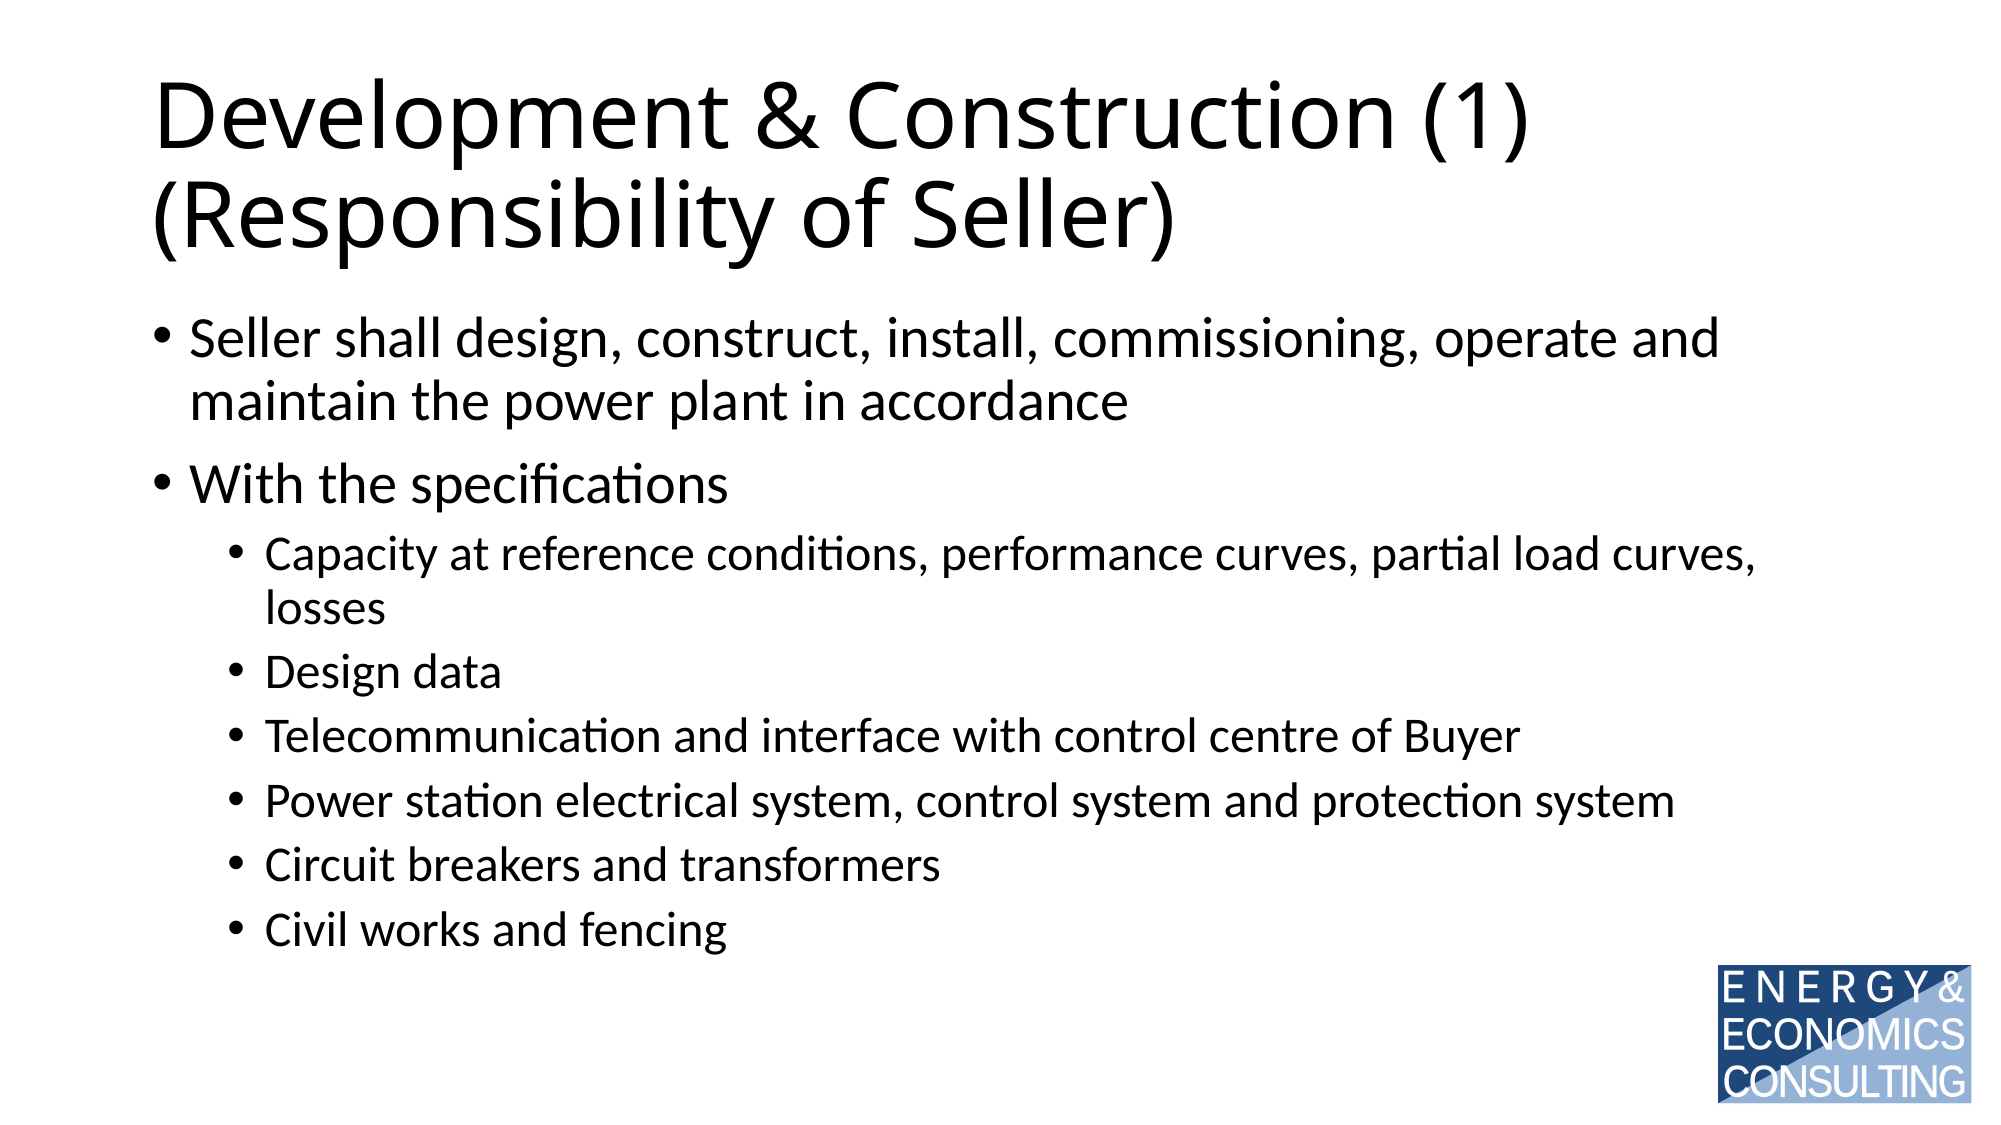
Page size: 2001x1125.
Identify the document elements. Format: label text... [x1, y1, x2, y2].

title Development & Construction (1) (Responsibility of Seller) [137, 59, 1863, 278]
list Seller shall design, construct, install, commissioning, operate and maintain the power plant in accordance With the specifications Capacity at reference conditions, performance curves, partial load curves, losses Design data Telecommunication and interface with control centre of Buyer Power station electrical system, control system and protection system Circuit breakers and transformers Civil works and fencing [137, 299, 1863, 1014]
picture [1714, 960, 1974, 1111]
